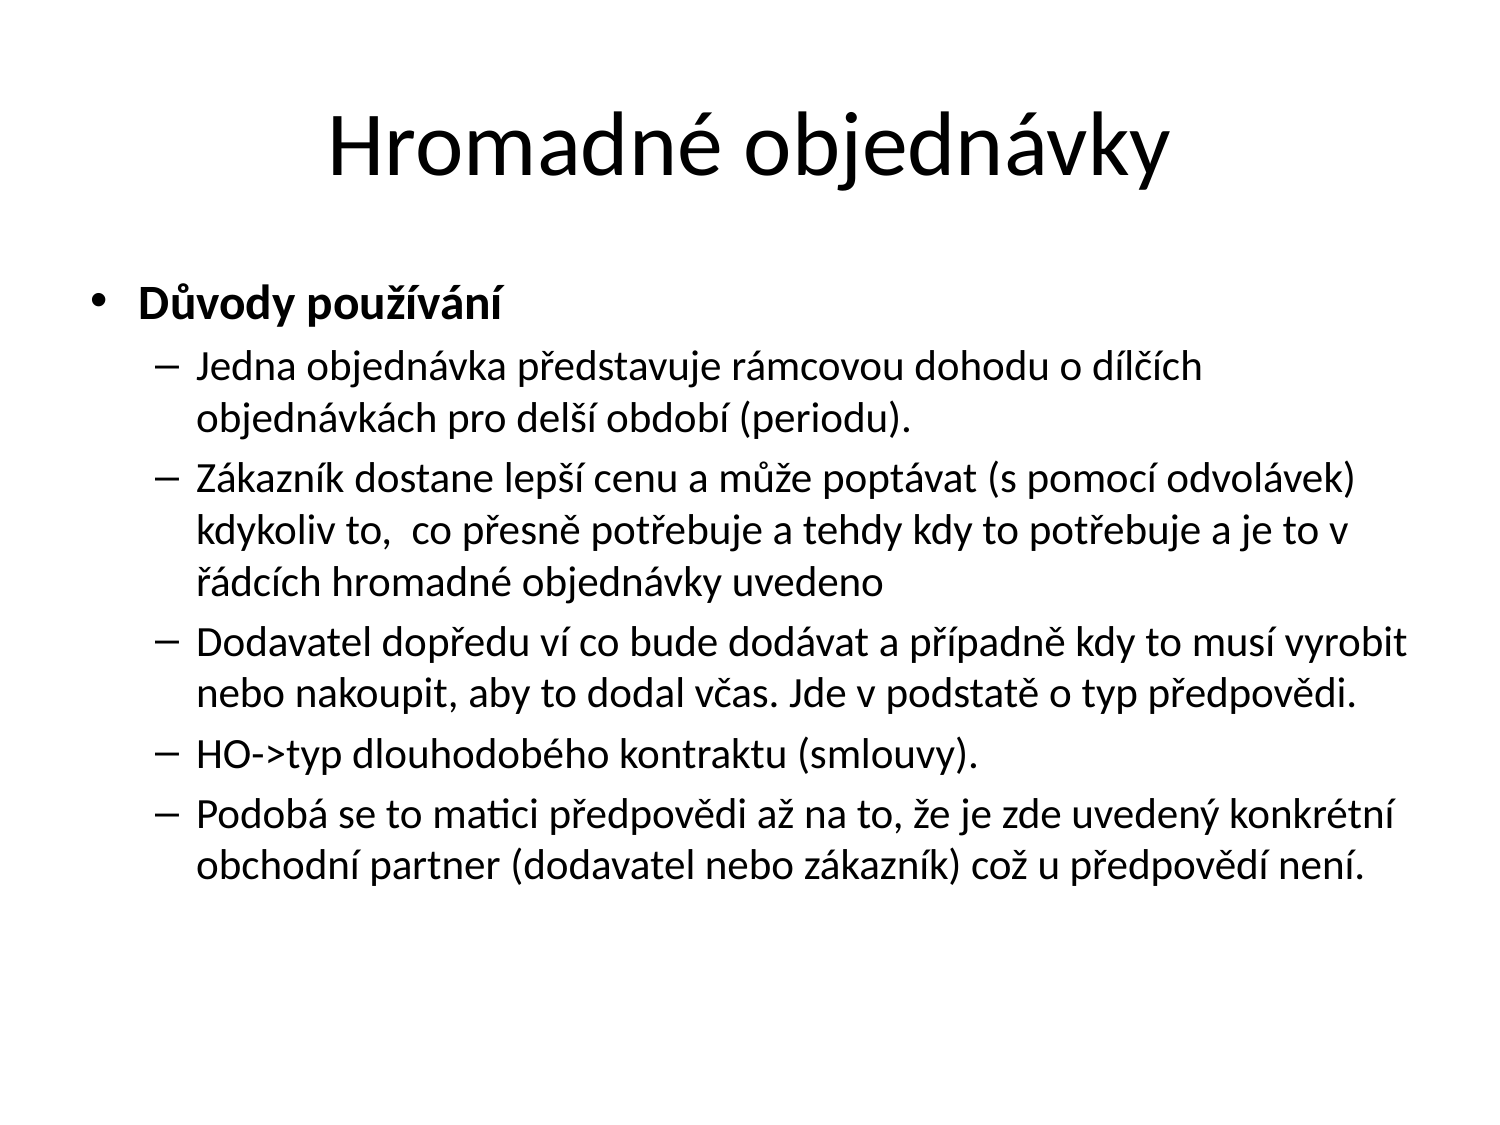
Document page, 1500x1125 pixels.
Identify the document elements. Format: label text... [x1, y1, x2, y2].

list Důvody používání Jedna objednávka představuje rámcovou dohodu o dílčích objednávkách pro delší období (periodu). Zákazník dostane lepší cenu a může poptávat (s pomocí odvolávek) kdykoliv to, co přesně potřebuje a tehdy kdy to potřebuje a je to v řádcích hromadné objednávky uvedeno Dodavatel dopředu ví co bude dodávat a případně kdy to musí vyrobit nebo nakoupit, aby to dodal včas. Jde v podstatě o typ předpovědi. HO->typ dlouhodobého kontraktu (smlouvy). Podobá se to matici předpovědi až na to, že je zde uvedený konkrétní obchodní partner (dodavatel nebo zákazník) což u předpovědí není. [75, 262, 1425, 1005]
title Hromadné objednávky [75, 45, 1425, 233]
